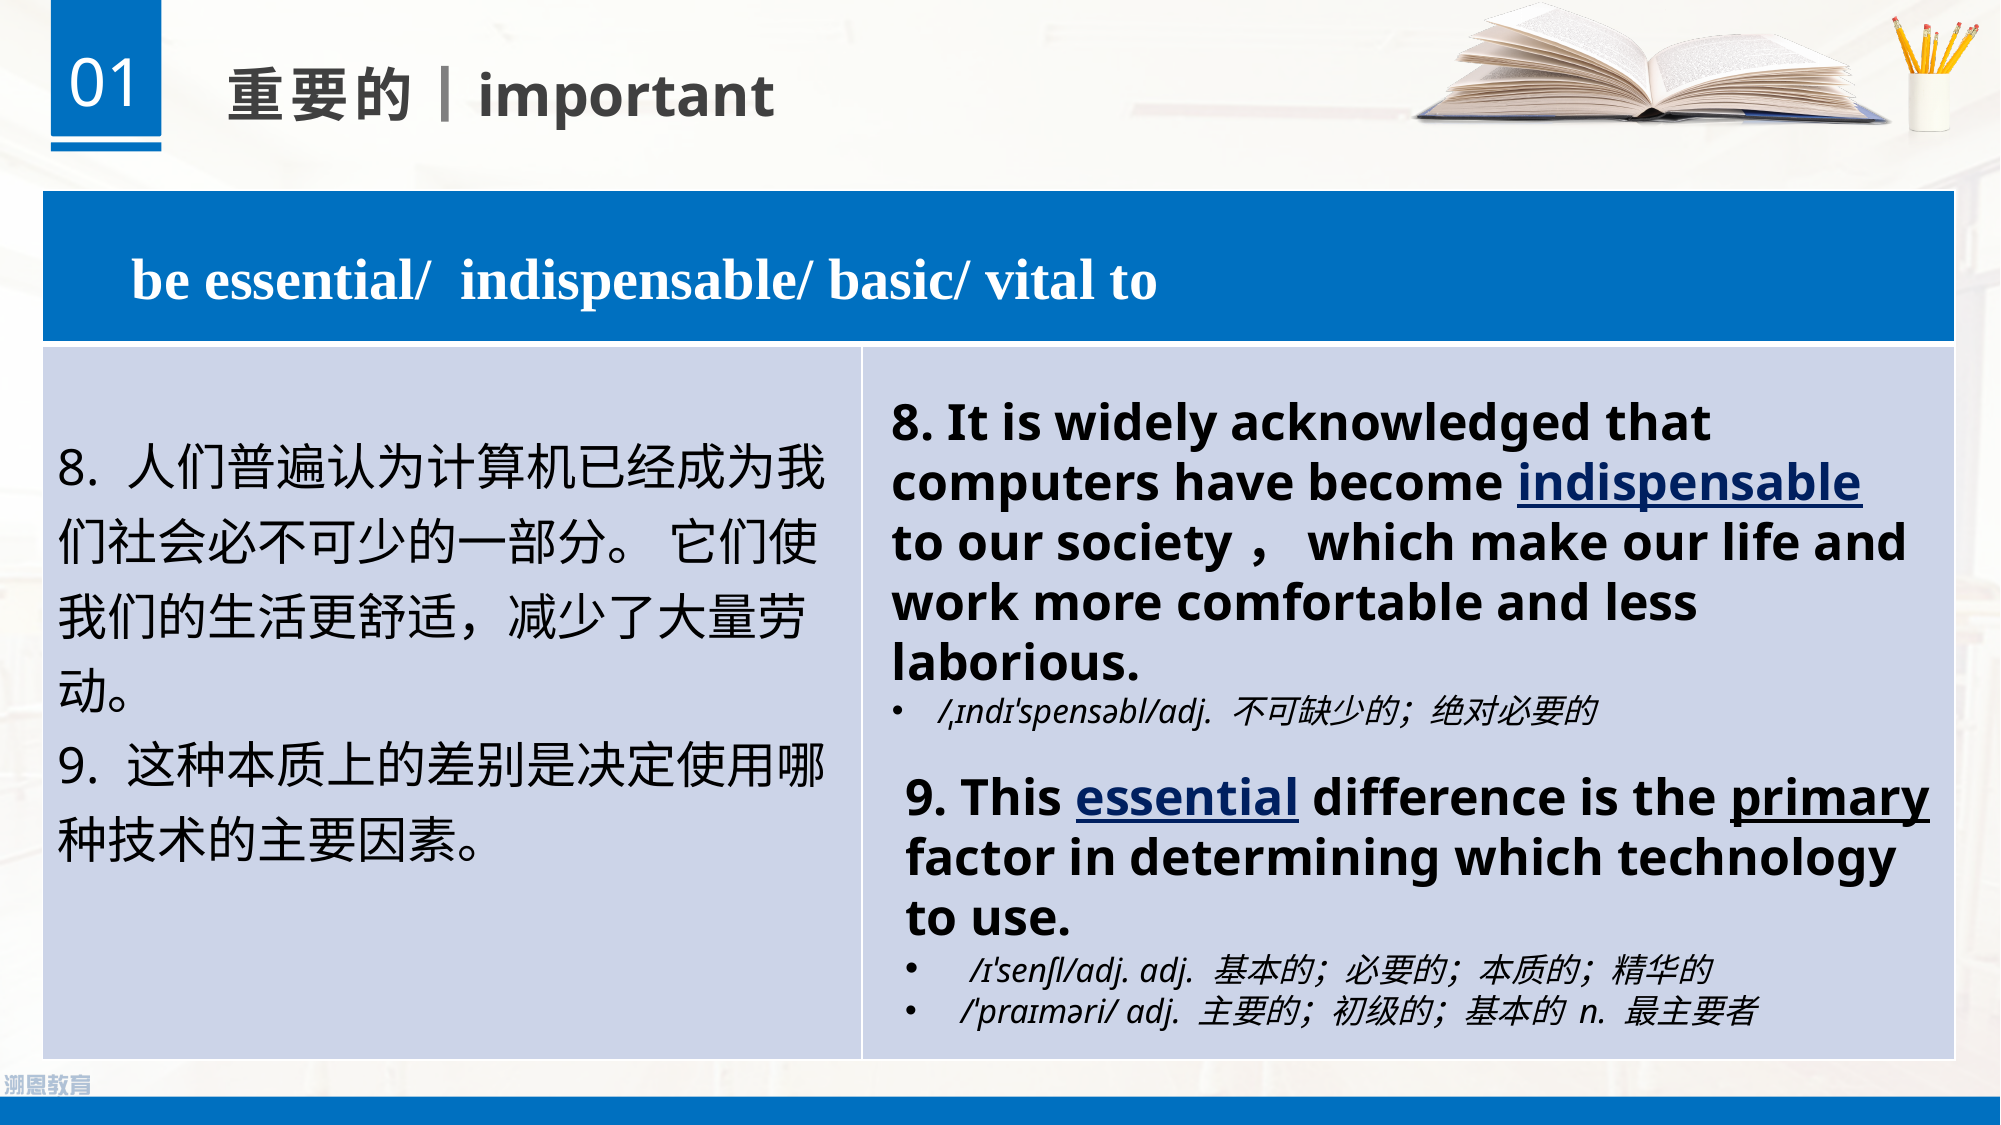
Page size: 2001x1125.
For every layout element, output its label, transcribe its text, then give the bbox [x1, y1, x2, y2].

text_box [440, 65, 450, 123]
text_box [0, 1096, 2000, 1125]
text_box be essential/ indispensable/ basic/ vital to [116, 233, 1538, 319]
table_cell 8. 人们普遍认为计算机已经成为我们社会必不可少的一部分。 它们使我们的生活更舒适，减少了大量劳动。 9. 这种本质上的差别是决定使用哪种技术的主要因素。 [43, 347, 861, 1059]
text_box 9. This essential difference is the primary factor in determining which technology to use. /ɪˈsenʃl/adj. adj. 基本的；必要的；本质的；精华的 /ˈpraɪməri/ adj. 主要的；初级的；基本的 n. 最主要者 [890, 757, 1956, 1038]
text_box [47, 0, 166, 152]
table_header [43, 191, 1954, 341]
text_box important [462, 50, 791, 136]
table_cell [863, 347, 1954, 1059]
picture [0, 0, 2001, 1125]
text_box 8. It is widely acknowledged that computers have become indispensable to our society，which make our life and work more comfortable and less laborious. /ˌɪndɪˈspensəbl/adj. 不可缺少的；绝对必要的 [877, 382, 1933, 738]
text_box 重要的 [211, 50, 437, 136]
